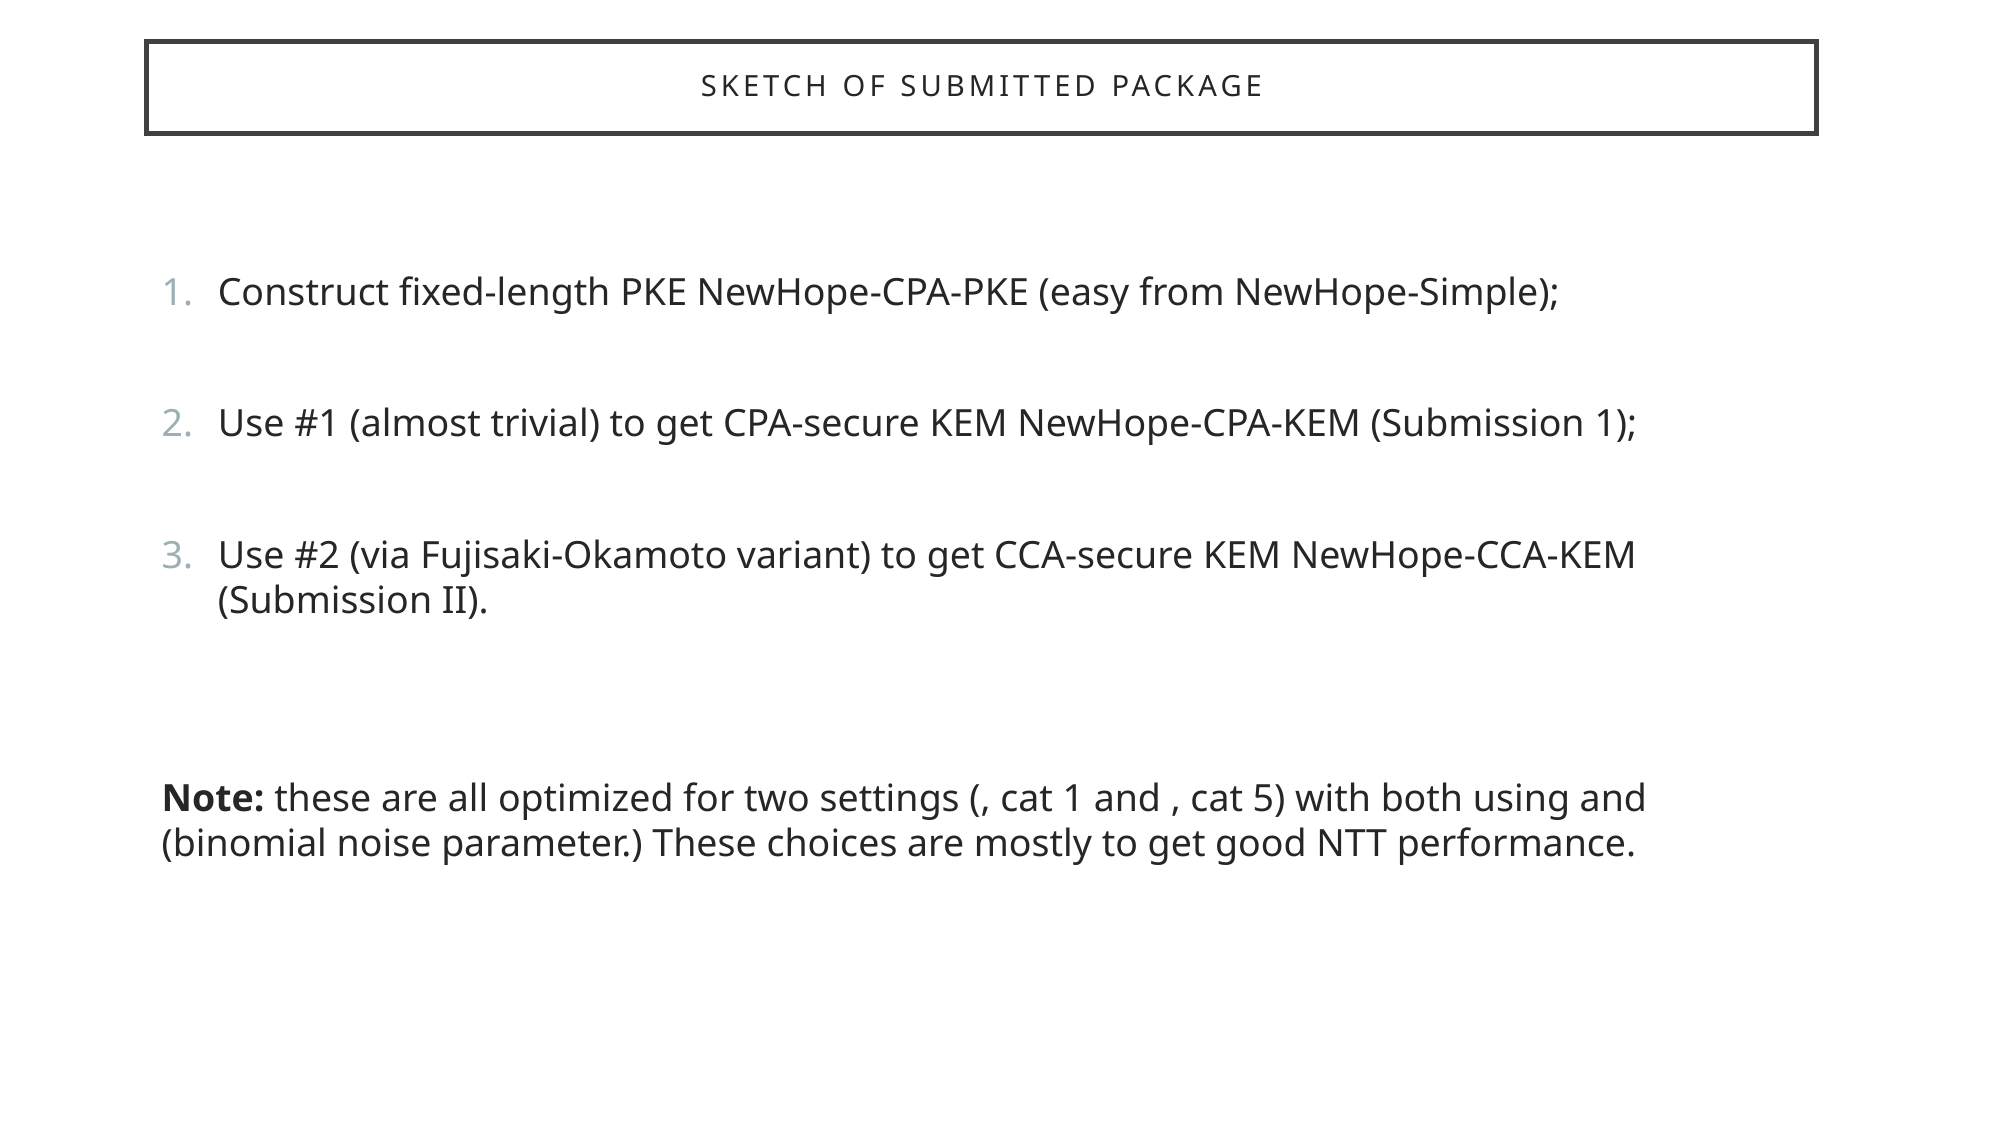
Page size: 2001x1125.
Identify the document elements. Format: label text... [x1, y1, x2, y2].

title Sketch of submitted package [144, 39, 1819, 136]
